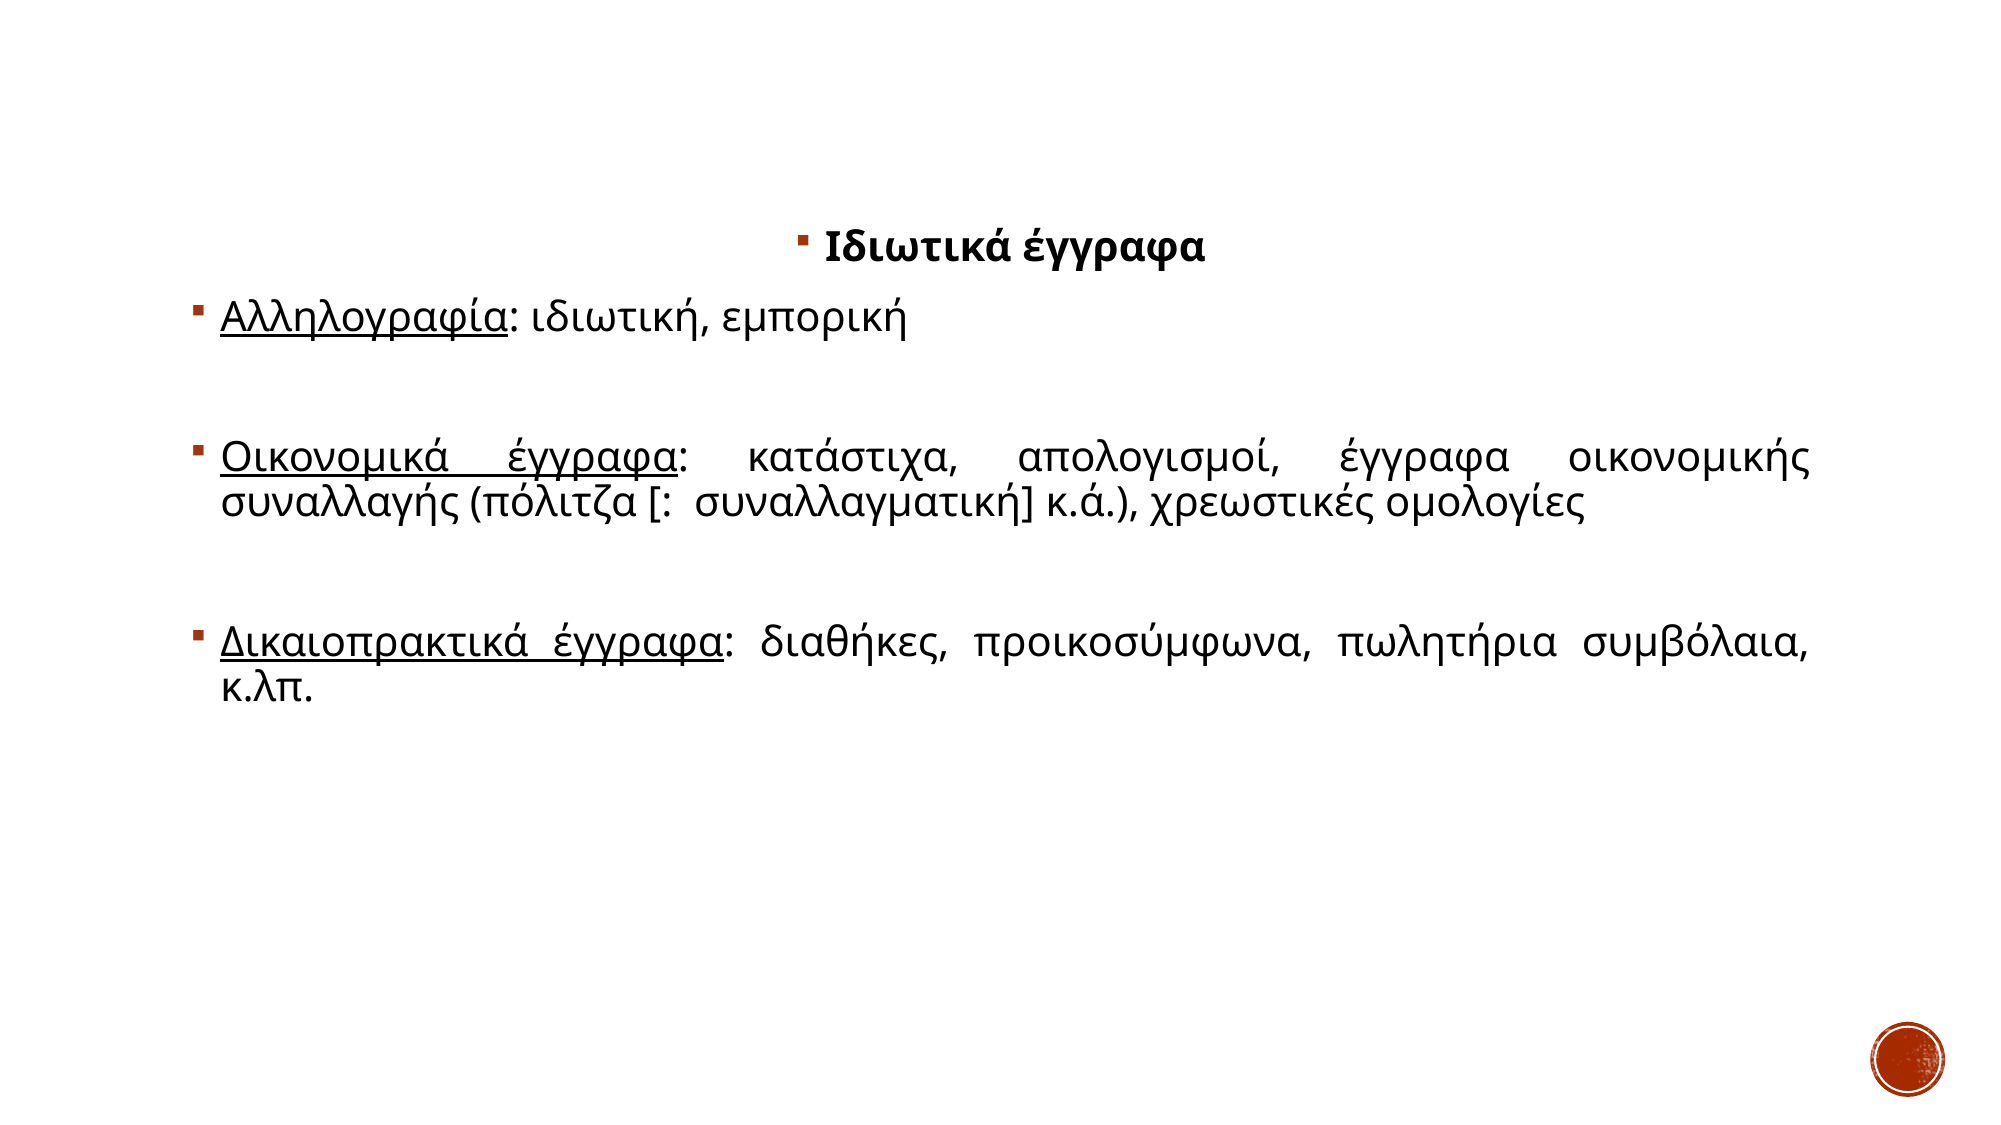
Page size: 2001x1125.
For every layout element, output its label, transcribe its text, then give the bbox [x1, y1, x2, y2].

list Ιδιωτικά έγγραφα Αλληλογραφία: ιδιωτική, εμπορική Οικονομικά έγγραφα: κατάστιχα, απολογισμοί, έγγραφα οικονομικής συναλλαγής (πόλιτζα [: συναλλαγματική] κ.ά.), χρεωστικές ομολογίες Δικαιοπρακτικά έγγραφα: διαθήκες, προικοσύμφωνα, πωλητήρια συμβόλαια, κ.λπ. [175, 217, 1826, 1013]
